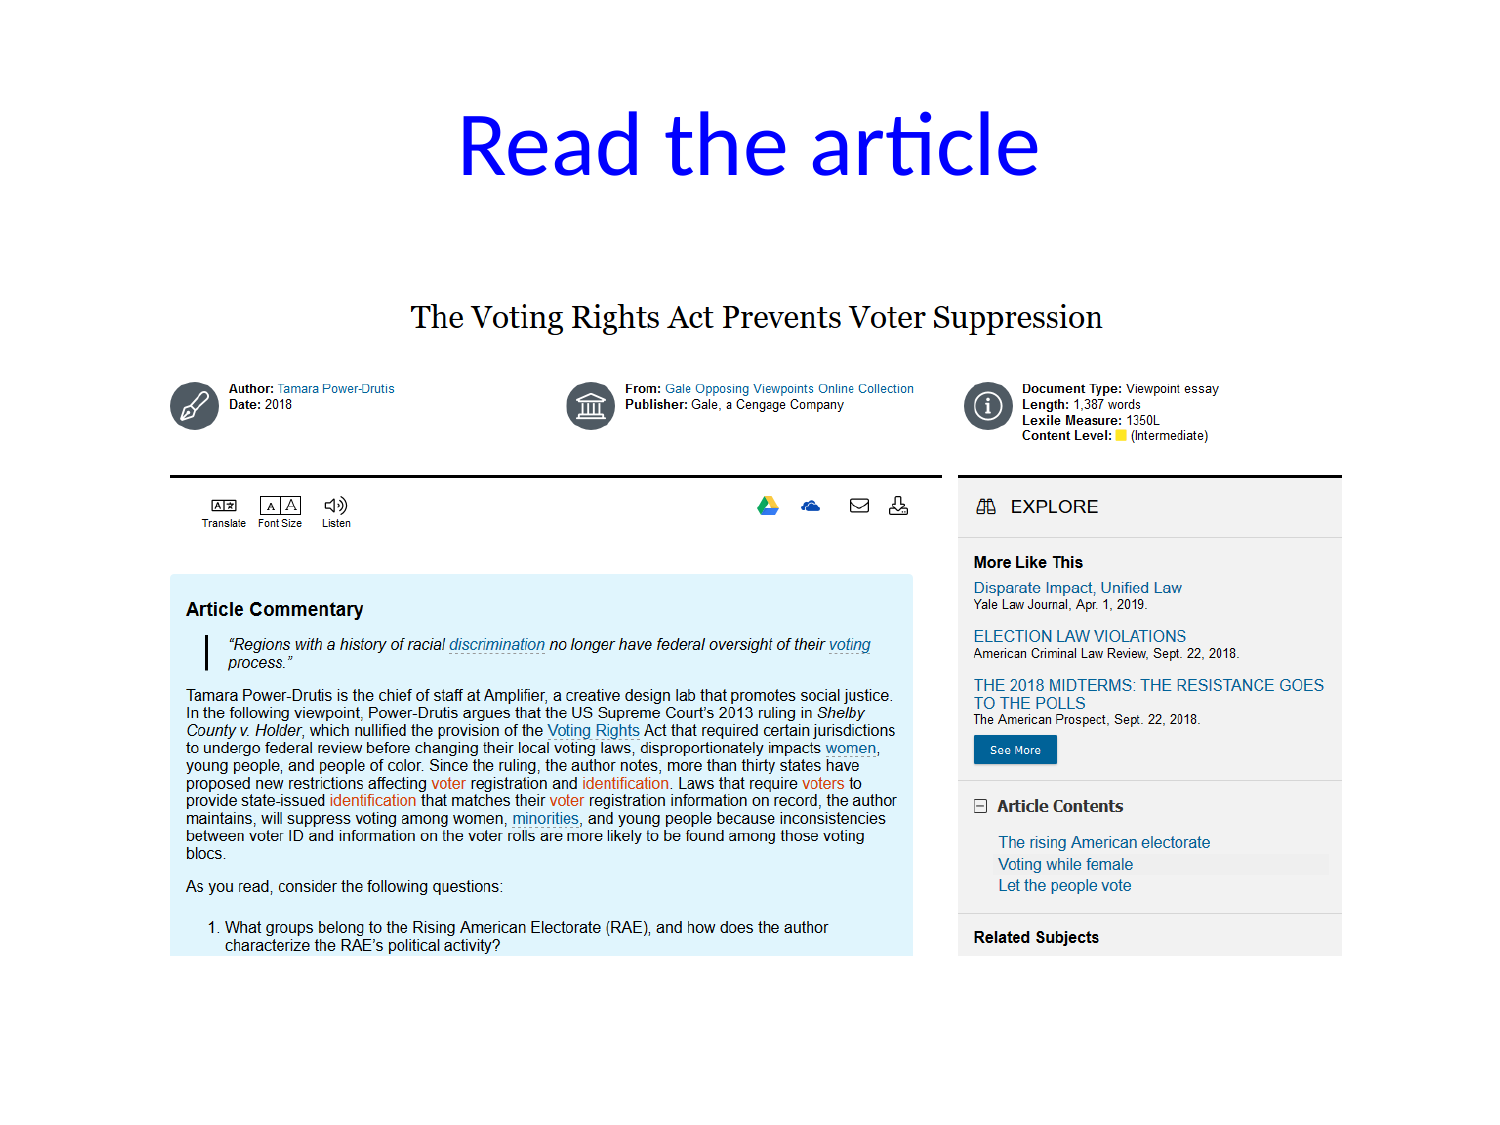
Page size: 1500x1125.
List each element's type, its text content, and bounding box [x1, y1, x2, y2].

picture [158, 262, 1342, 956]
list [75, 262, 1425, 1005]
title Read the article [75, 45, 1425, 233]
